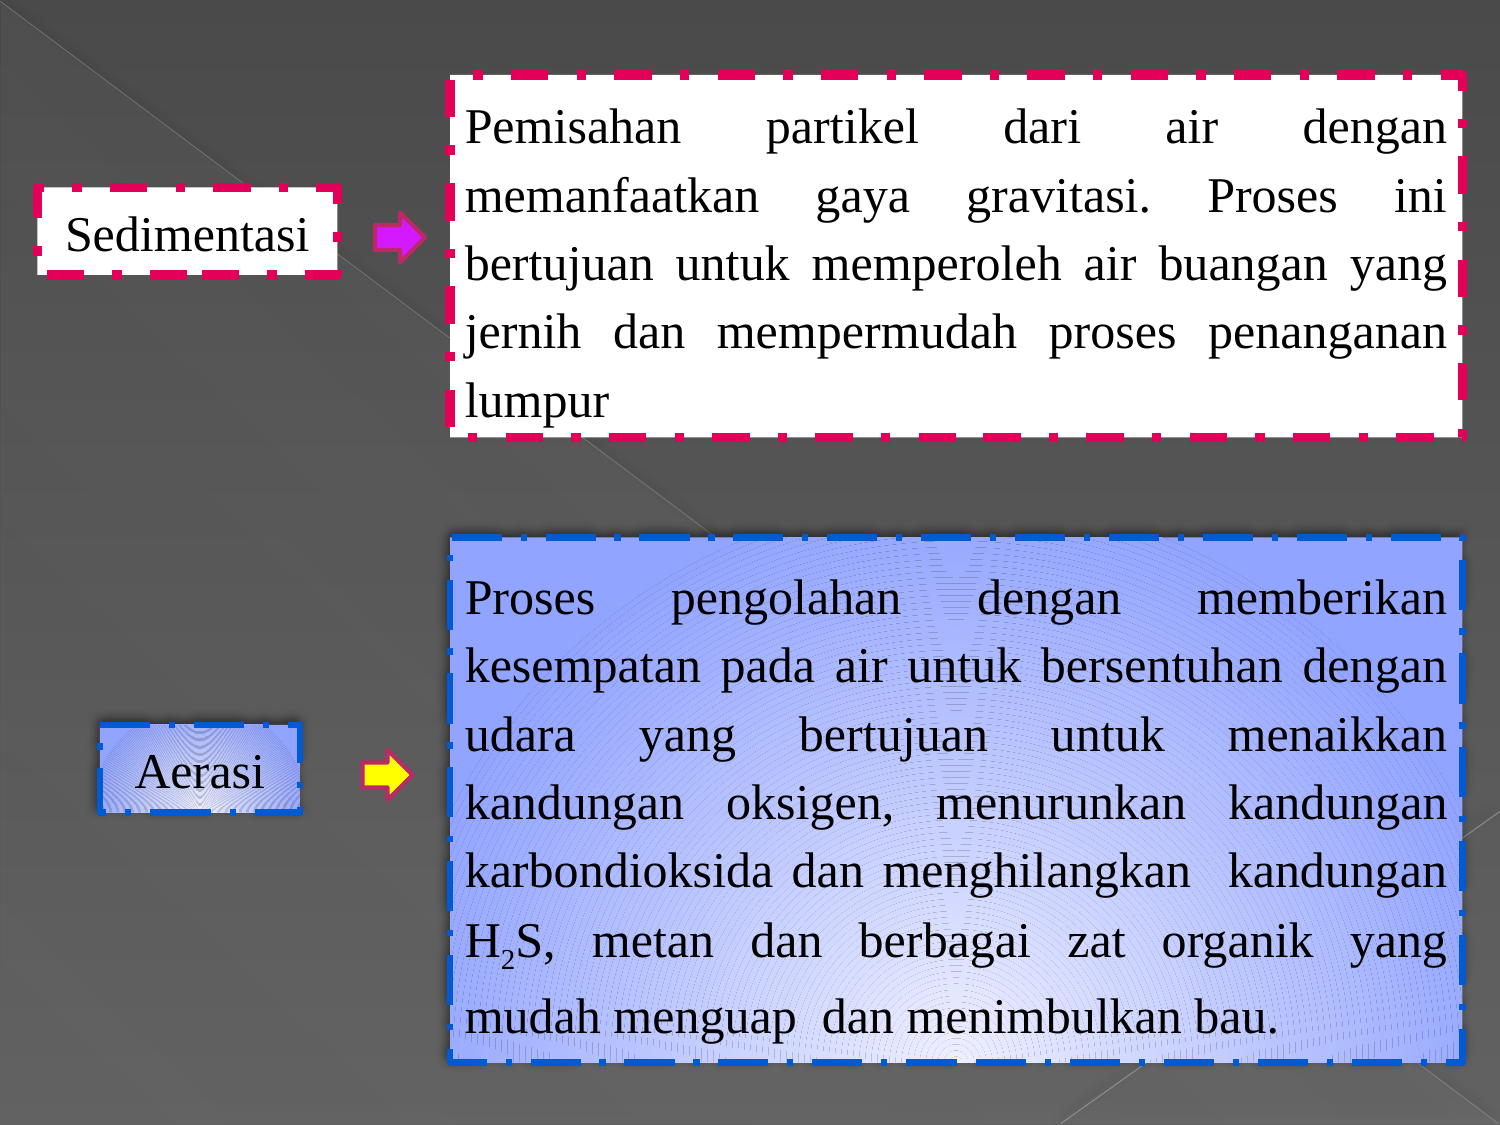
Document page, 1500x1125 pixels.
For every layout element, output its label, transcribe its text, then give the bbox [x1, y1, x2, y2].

text_box [360, 748, 415, 802]
text_box [372, 210, 428, 265]
text_box Pemisahan partikel dari air dengan memanfaatkan gaya gravitasi. Proses ini bertujuan untuk memperoleh air buangan yang jernih dan mempermudah proses penanganan lumpur [448, 73, 1465, 439]
text_box Aerasi [99, 724, 301, 813]
text_box Proses pengolahan dengan memberikan kesempatan pada air untuk bersentuhan dengan udara yang bertujuan untuk menaikkan kandungan oksigen, menurunkan kandungan karbondioksida dan menghilangkan kandungan H2S, metan dan berbagai zat organik yang mudah menguap dan menimbulkan bau. [449, 537, 1463, 1063]
text_box Sedimentasi [35, 185, 339, 277]
